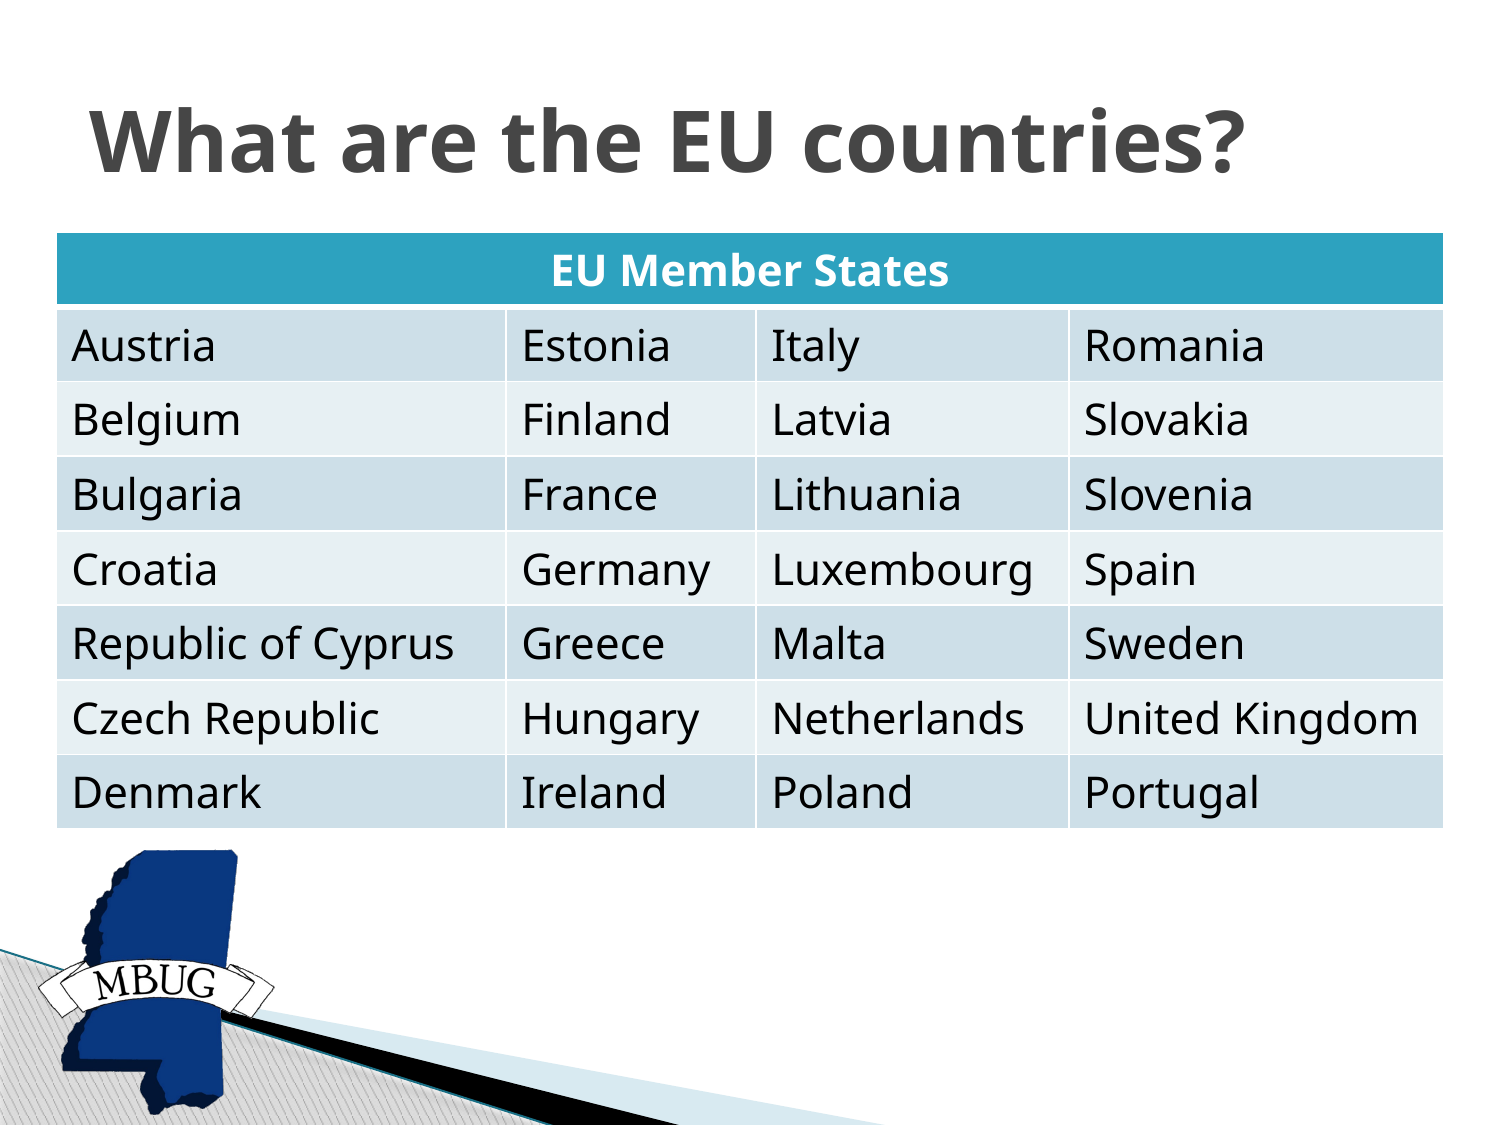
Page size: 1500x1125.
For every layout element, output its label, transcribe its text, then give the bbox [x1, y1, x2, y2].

table_cell France [507, 457, 755, 530]
picture [37, 849, 276, 1115]
table_cell Slovenia [1070, 457, 1443, 530]
table_cell Portugal [1070, 755, 1443, 828]
table_cell Croatia [57, 532, 505, 604]
table_cell United Kingdom [1070, 681, 1443, 754]
table_cell Malta [757, 606, 1068, 679]
table_cell Italy [757, 310, 1068, 381]
table_cell Germany [507, 532, 755, 604]
table_cell Latvia [757, 382, 1068, 455]
table_cell Czech Republic [57, 681, 505, 754]
table_cell Greece [507, 606, 755, 679]
table_cell Finland [507, 382, 755, 455]
table_cell Lithuania [757, 457, 1068, 530]
table_cell Netherlands [757, 681, 1068, 754]
table_cell Republic of Cyprus [57, 606, 505, 679]
table_header EU Member States [57, 233, 1443, 304]
table_cell Slovakia [1070, 382, 1443, 455]
table_cell Bulgaria [57, 457, 505, 530]
table_cell Ireland [507, 755, 755, 828]
table_cell Belgium [57, 382, 505, 455]
table_cell Estonia [507, 310, 755, 381]
table_cell Denmark [57, 755, 505, 828]
table_cell Poland [757, 755, 1068, 828]
table_cell Sweden [1070, 606, 1443, 679]
table_cell Hungary [507, 681, 755, 754]
table_cell Romania [1070, 310, 1443, 381]
table_cell Luxembourg [757, 532, 1068, 604]
table_cell Austria [57, 310, 505, 381]
table_cell Spain [1070, 532, 1443, 604]
title What are the EU countries? [75, 45, 1425, 233]
